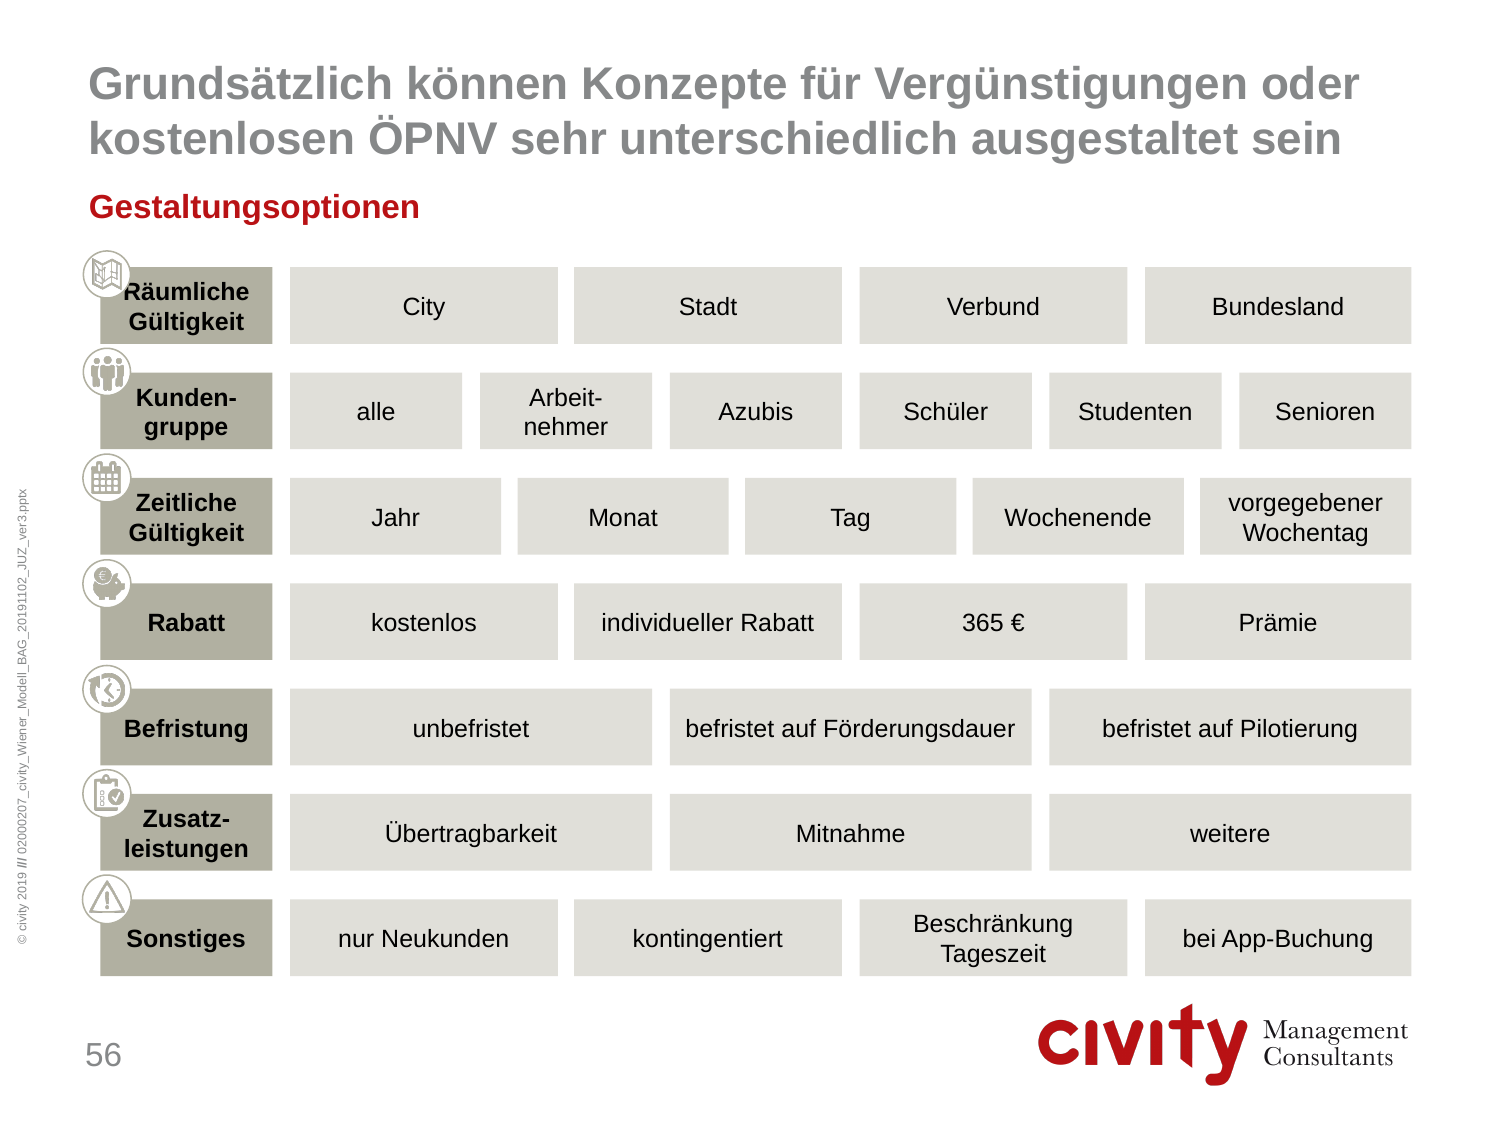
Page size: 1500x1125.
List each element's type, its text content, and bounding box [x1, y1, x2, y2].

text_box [82, 559, 132, 608]
slide_number 56 [85, 1032, 151, 1074]
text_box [83, 348, 131, 396]
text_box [82, 874, 132, 924]
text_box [82, 665, 132, 714]
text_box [83, 250, 131, 305]
list Gestaltungsoptionen [74, 177, 1163, 226]
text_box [82, 769, 132, 818]
picture [1029, 998, 1423, 1091]
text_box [82, 453, 132, 503]
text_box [100, 266, 1412, 977]
title Grundsätzlich können Konzepte für Vergünstigungen oder kostenlosen ÖPNV sehr unterschiedlich ausgestaltet sein [73, 46, 1412, 153]
